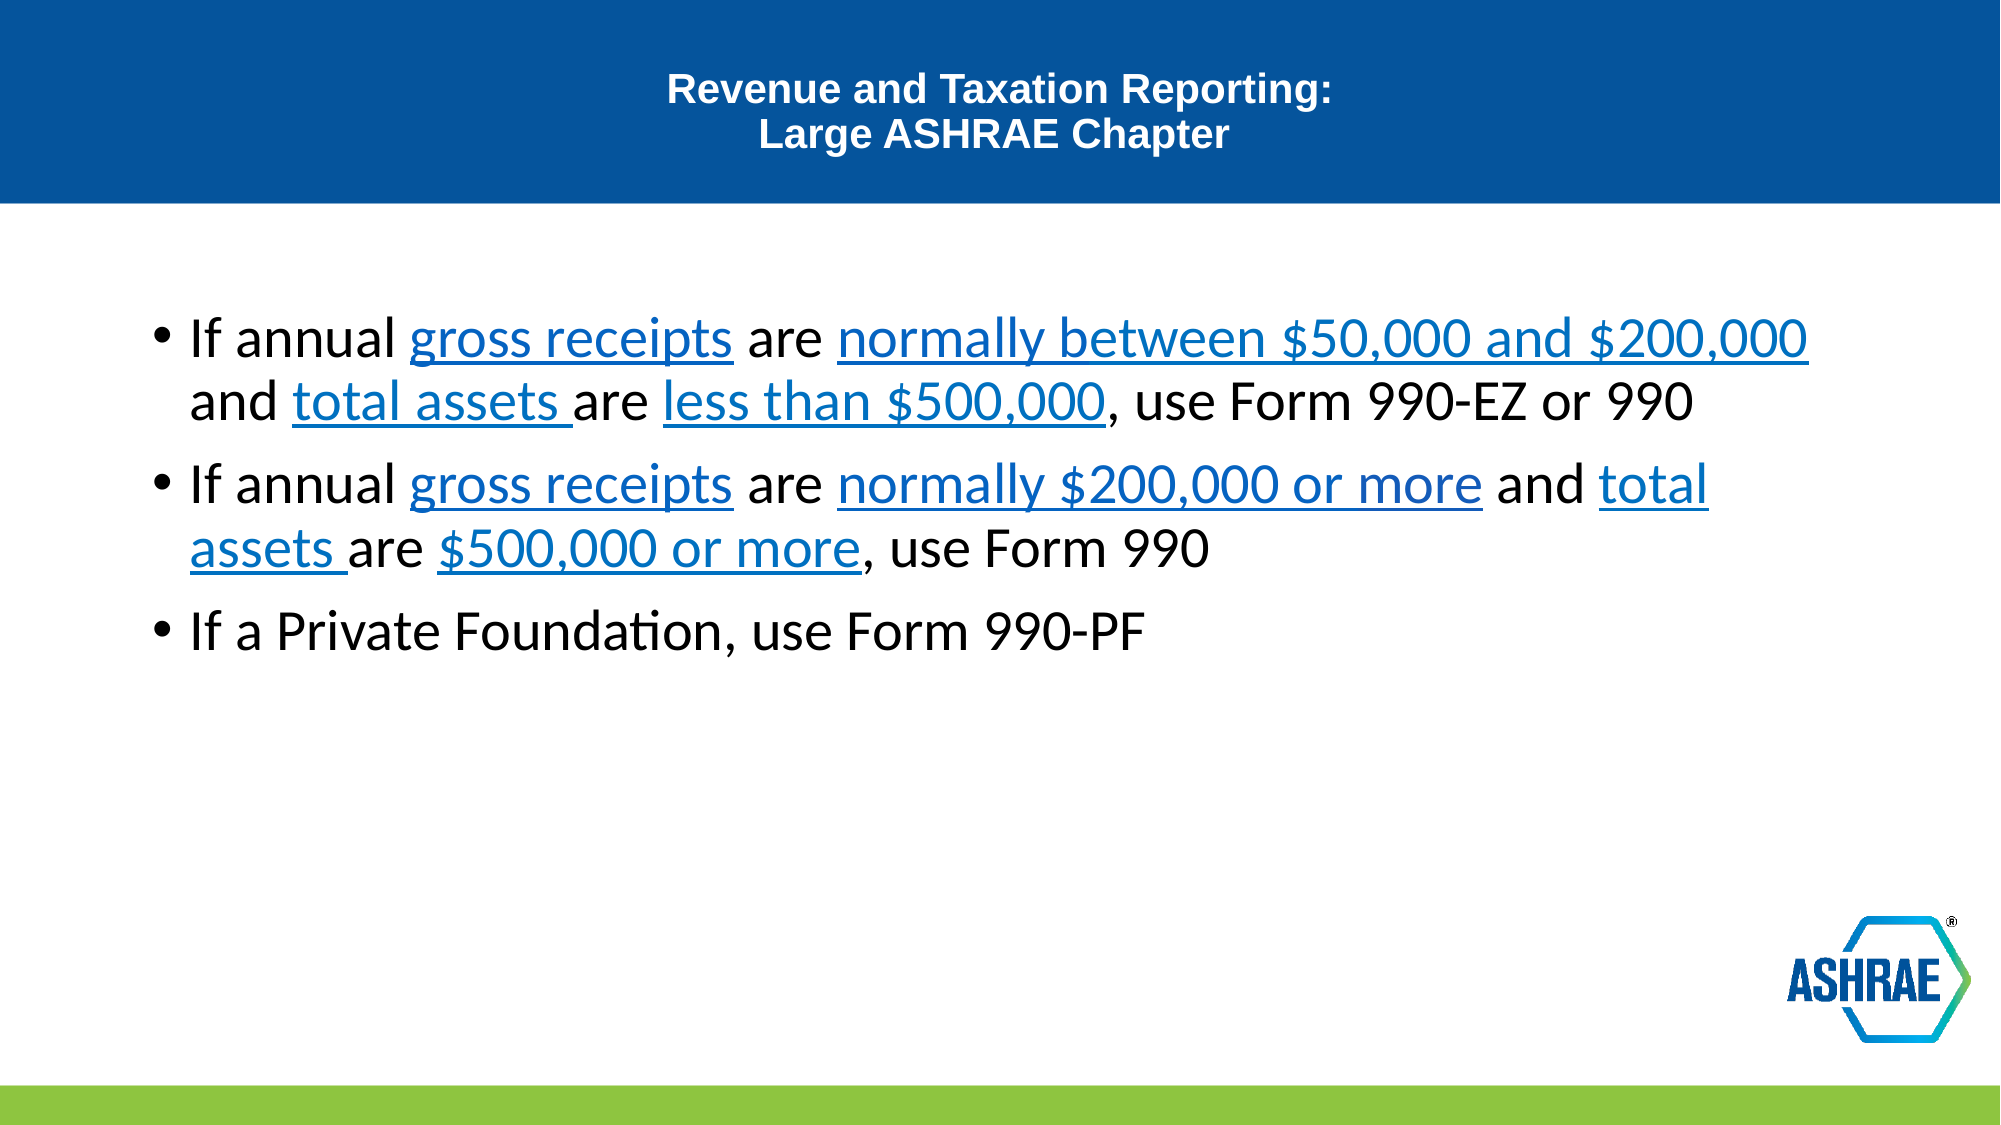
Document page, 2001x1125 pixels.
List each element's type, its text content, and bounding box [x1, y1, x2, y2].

title Revenue and Taxation Reporting: Large ASHRAE Chapter [137, 59, 1863, 166]
list If annual gross receipts are normally between $50,000 and $200,000 and total assets are less than $500,000, use Form 990-EZ or 990 If annual gross receipts are normally $200,000 or more and total assets are $500,000 or more, use Form 990 If a Private Foundation, use Form 990-PF [137, 299, 1863, 1014]
picture [0, 0, 2000, 1125]
